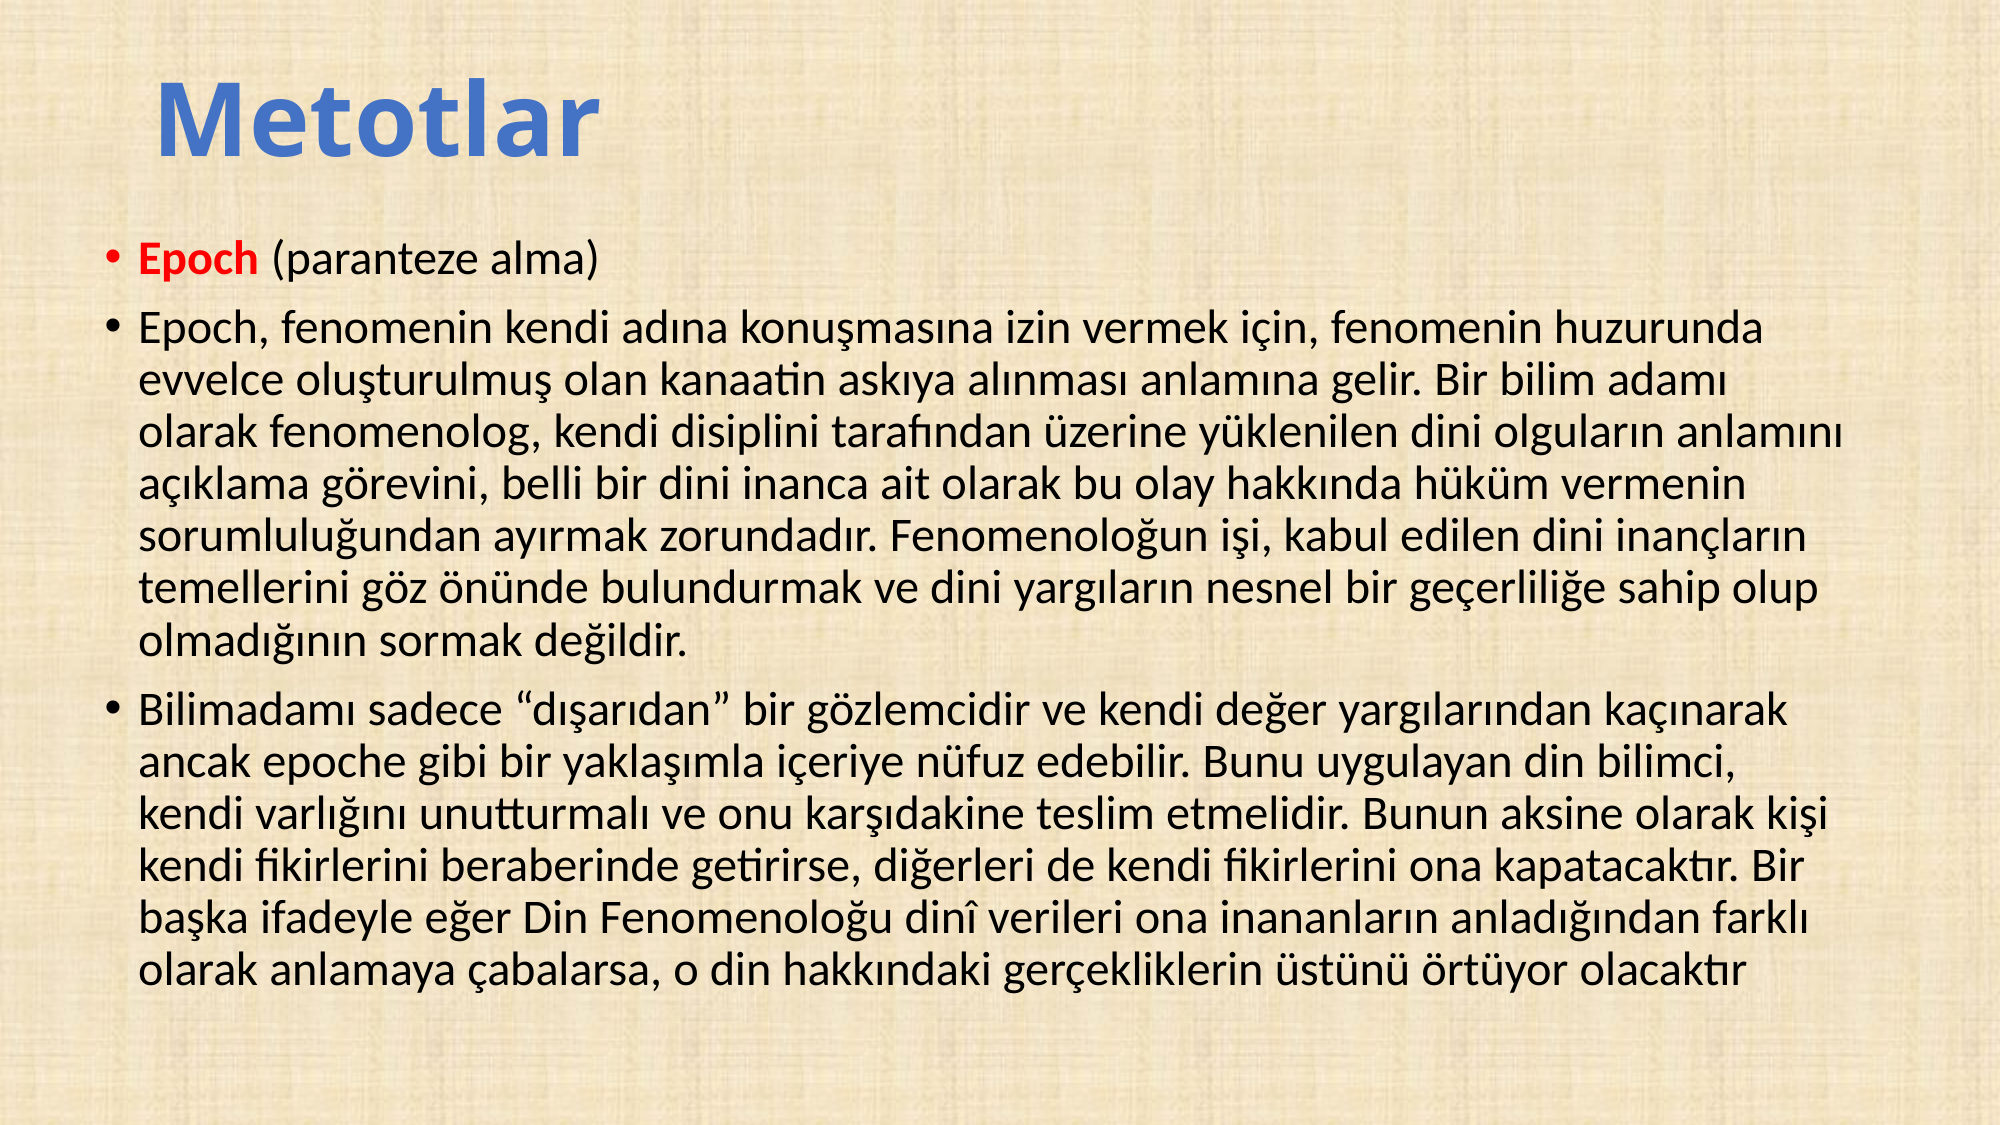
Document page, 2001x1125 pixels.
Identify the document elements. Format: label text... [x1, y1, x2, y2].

list Epoch (paranteze alma) Epoch, fenomenin kendi adına konuşmasına izin vermek için, fenomenin huzurunda evvelce oluşturulmuş olan kanaatin askıya alınması anlamına gelir. Bir bilim adamı olarak fenomenolog, kendi disiplini tarafından üzerine yüklenilen dini olguların anlamını açıklama görevini, belli bir dini inanca ait olarak bu olay hakkında hüküm vermenin sorumluluğundan ayırmak zorundadır. Fenomenoloğun işi, kabul edilen dini inançların temellerini göz önünde bulundurmak ve dini yargıların nesnel bir geçerliliğe sahip olup olmadığının sormak değildir. Bilimadamı sadece “dışarıdan” bir gözlemcidir ve kendi değer yargılarından kaçınarak ancak epoche gibi bir yaklaşımla içeriye nüfuz edebilir. Bunu uygulayan din bilimci, kendi varlığını unutturmalı ve onu karşıdakine teslim etmelidir. Bunun aksine olarak kişi kendi fikirlerini beraberinde getirirse, diğerleri de kendi fikirlerini ona kapatacaktır. Bir başka ifadeyle eğer Din Fenomenoloğu dinî verileri ona inananların anladığından farklı olarak anlamaya çabalarsa, o din hakkındaki gerçekliklerin üstünü örtüyor olacaktır [89, 224, 1863, 1014]
title Metotlar [137, 59, 1863, 224]
